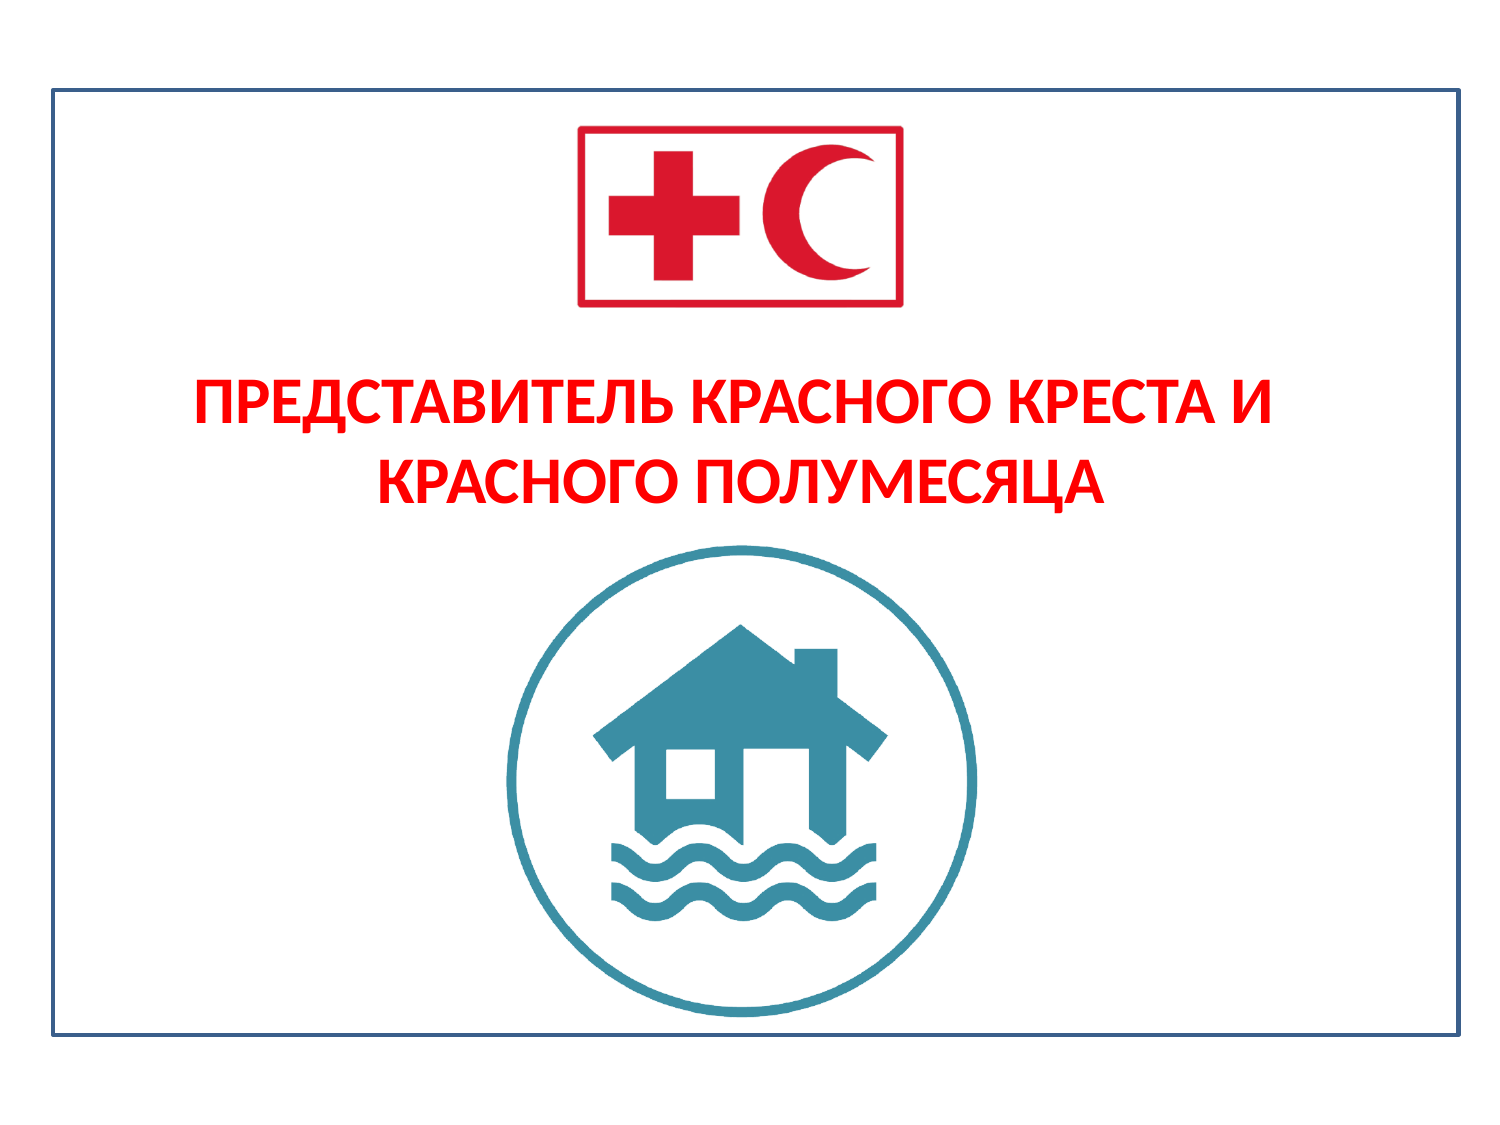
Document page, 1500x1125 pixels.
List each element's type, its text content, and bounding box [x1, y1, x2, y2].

text_box ПРЕДСТАВИТЕЛЬ КРАСНОГО КРЕСТА И КРАСНОГО ПОЛУМЕСЯЦА [178, 349, 1305, 525]
picture [499, 538, 985, 1024]
picture [575, 125, 904, 308]
text_box [51, 88, 1461, 1037]
